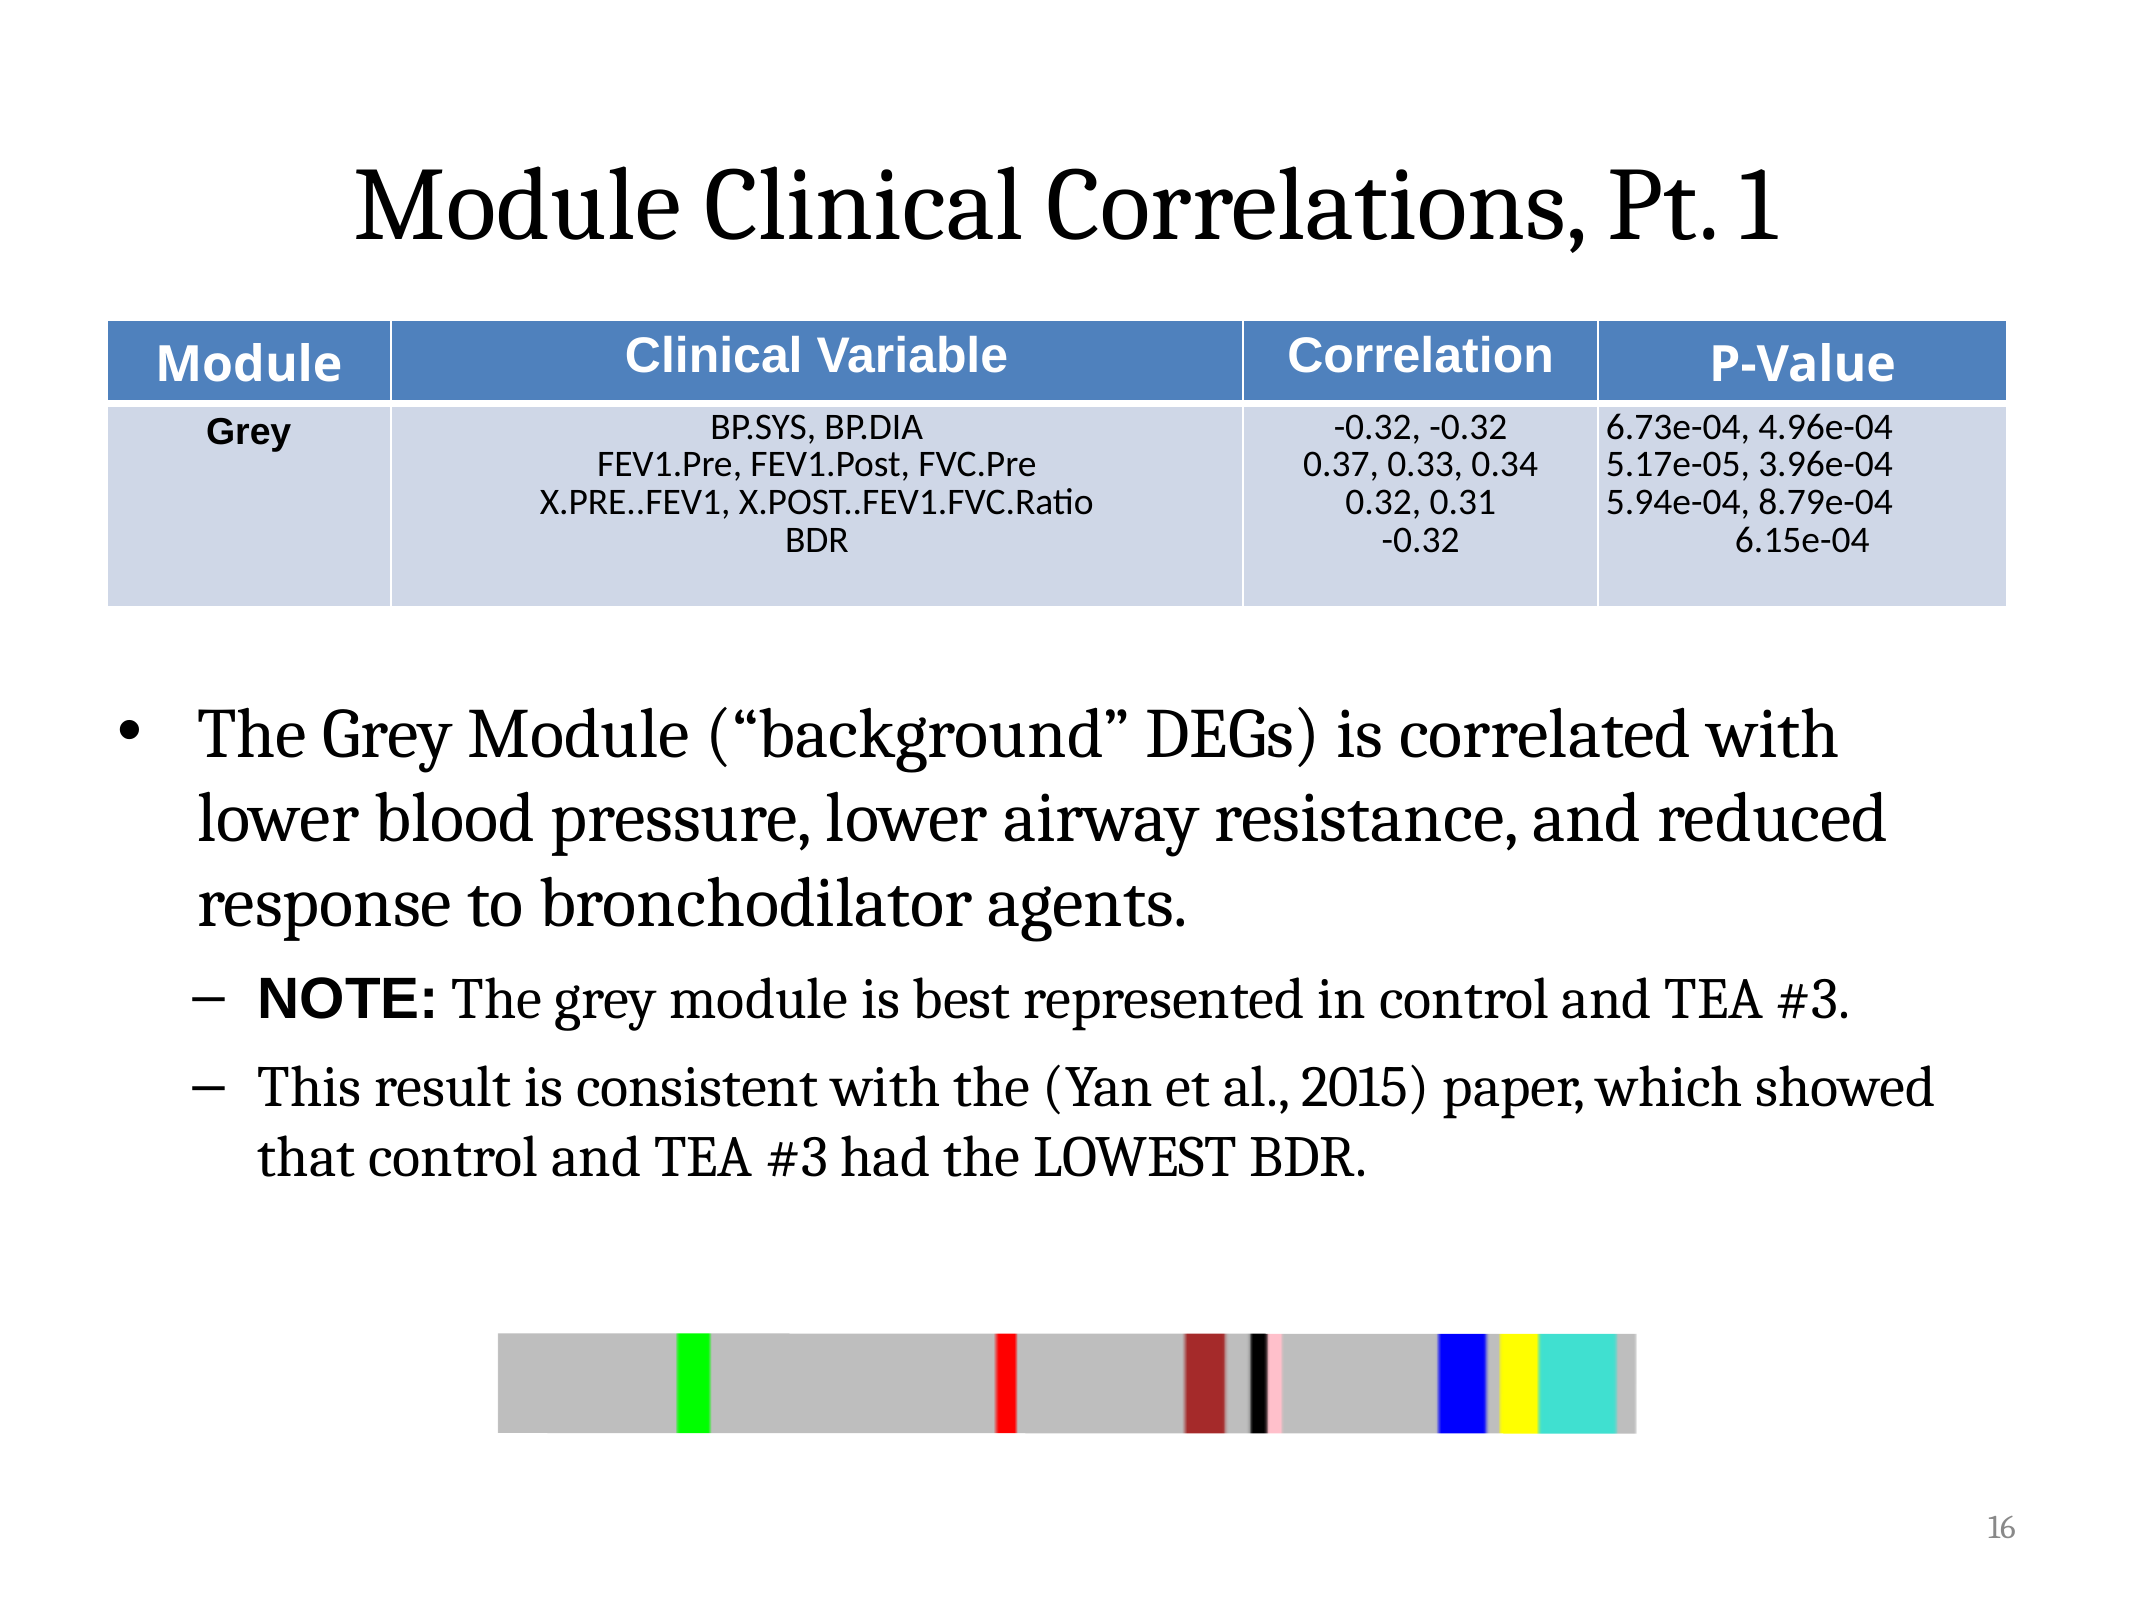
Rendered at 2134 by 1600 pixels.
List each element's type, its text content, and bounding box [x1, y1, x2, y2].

table_header Correlation [1244, 321, 1597, 400]
table_cell 6.73e-04, 4.96e-04 5.17e-05, 3.96e-04 5.94e-04, 8.79e-04 6.15e-04 [1599, 407, 2006, 606]
table_header Clinical Variable [392, 321, 1242, 400]
table_cell Grey [108, 407, 390, 606]
picture [497, 1333, 1638, 1434]
table_header Module [108, 321, 390, 400]
table_header P-Value [1599, 321, 2006, 400]
table_cell -0.32, -0.32 0.37, 0.33, 0.34 0.32, 0.31 -0.32 [1244, 407, 1597, 606]
title Module Clinical Correlations, Pt. 1 [106, 63, 2028, 332]
table_cell BP.SYS, BP.DIA FEV1.Pre, FEV1.Post, FVC.Pre X.PRE..FEV1, X.POST..FEV1.FVC.Ratio BDR [392, 407, 1242, 606]
list The Grey Module (“background” DEGs) is correlated with lower blood pressure, lower airway resistance, and reduced response to bronchodilator agents. NOTE: The grey module is best represented in control and TEA #3. This result is consistent with the (Yan et al., 2015) paper, which showed that control and TEA #3 had the LOWEST BDR. [106, 674, 2028, 1430]
slide_number 16 [1960, 1491, 2028, 1560]
